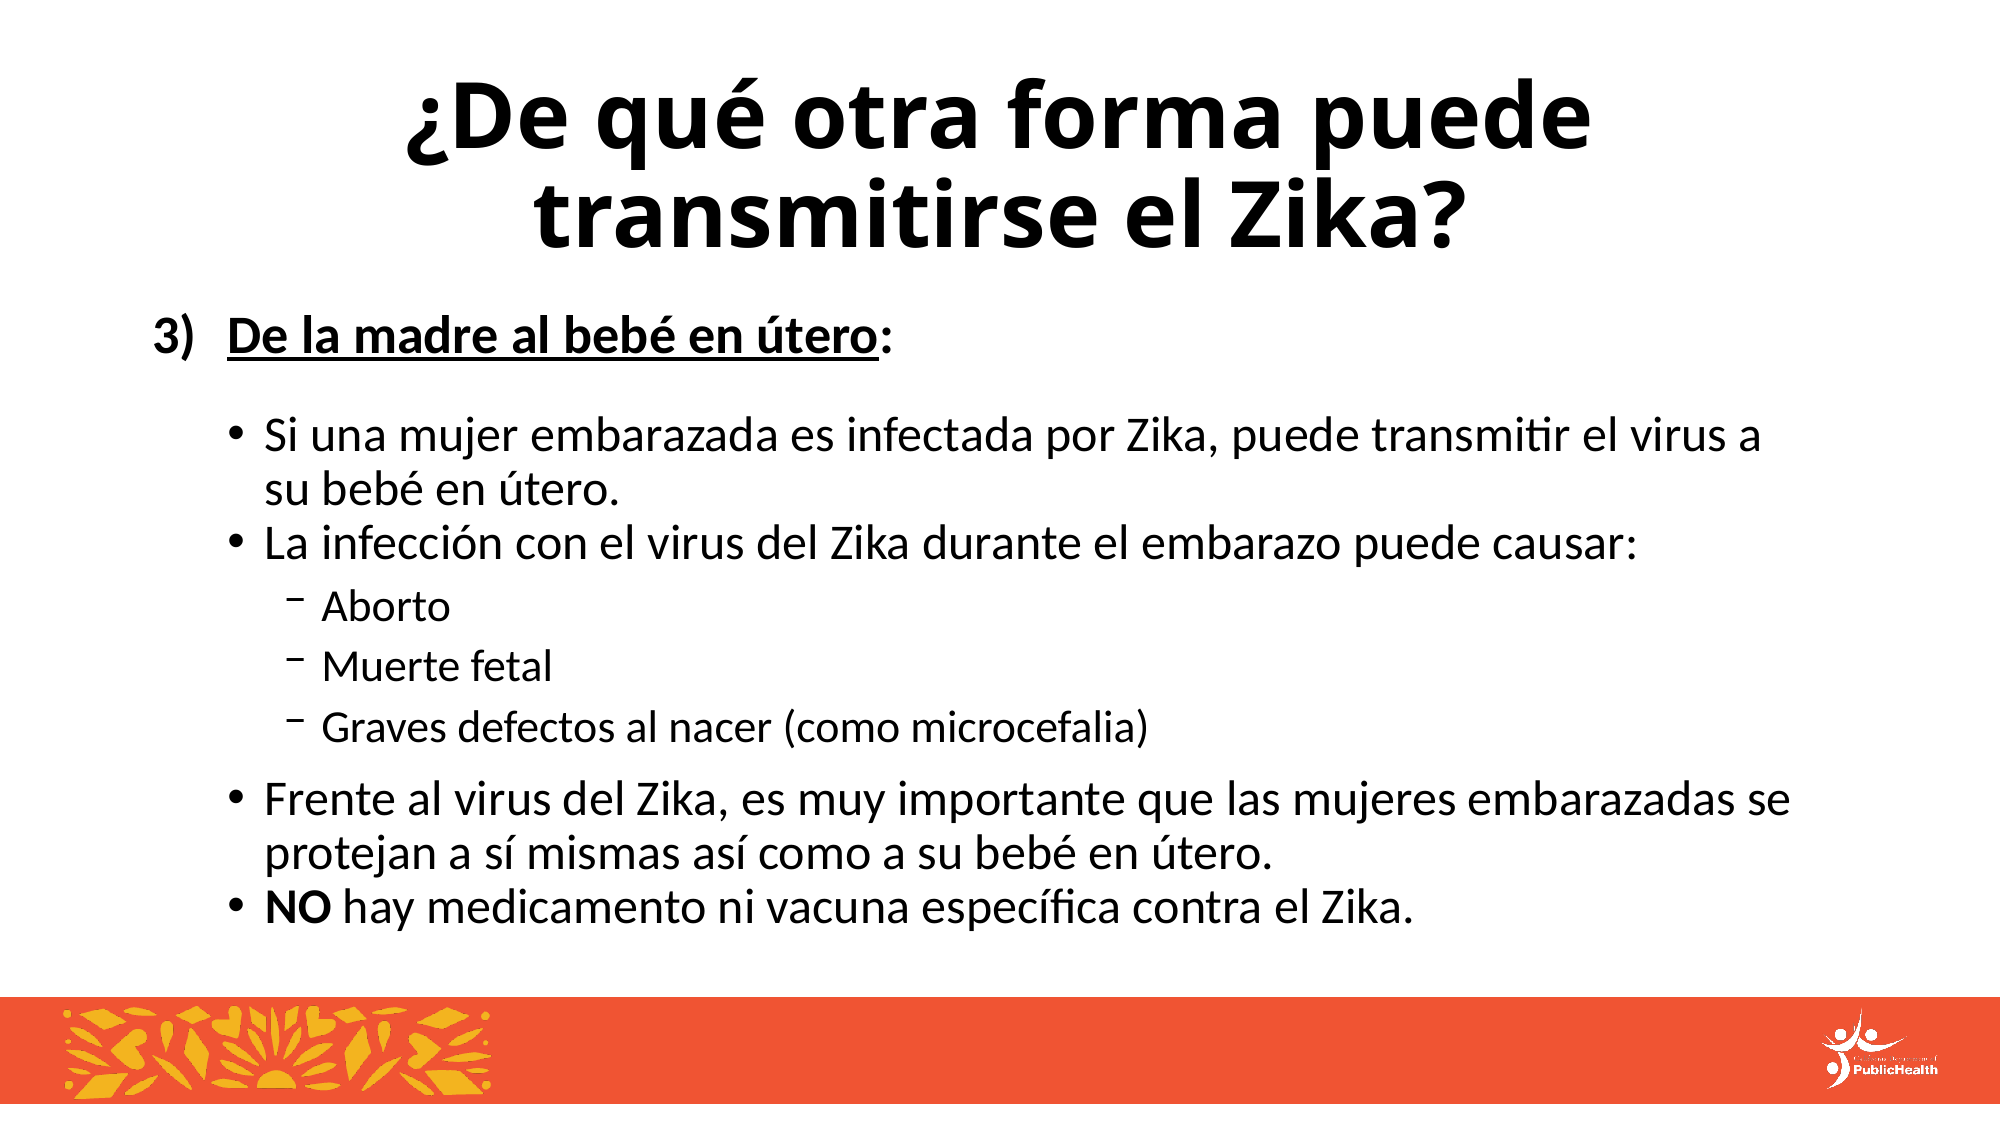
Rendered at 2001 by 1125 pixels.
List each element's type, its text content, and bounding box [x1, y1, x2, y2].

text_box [0, 988, 2000, 1108]
title ¿De qué otra forma puede transmitirse el Zika? [137, 59, 1863, 278]
list 3) De la madre al bebé en útero: Si una mujer embarazada es infectada por Zika, puede transmitir el virus a su bebé en útero. La infección con el virus del Zika durante el embarazo puede causar: Aborto Muerte fetal Graves defectos al nacer (como microcefalia) Frente al virus del Zika, es muy importante que las mujeres embarazadas se protejan a sí mismas así como a su bebé en útero. NO hay medicamento ni vacuna específica contra el Zika. [137, 299, 1834, 963]
